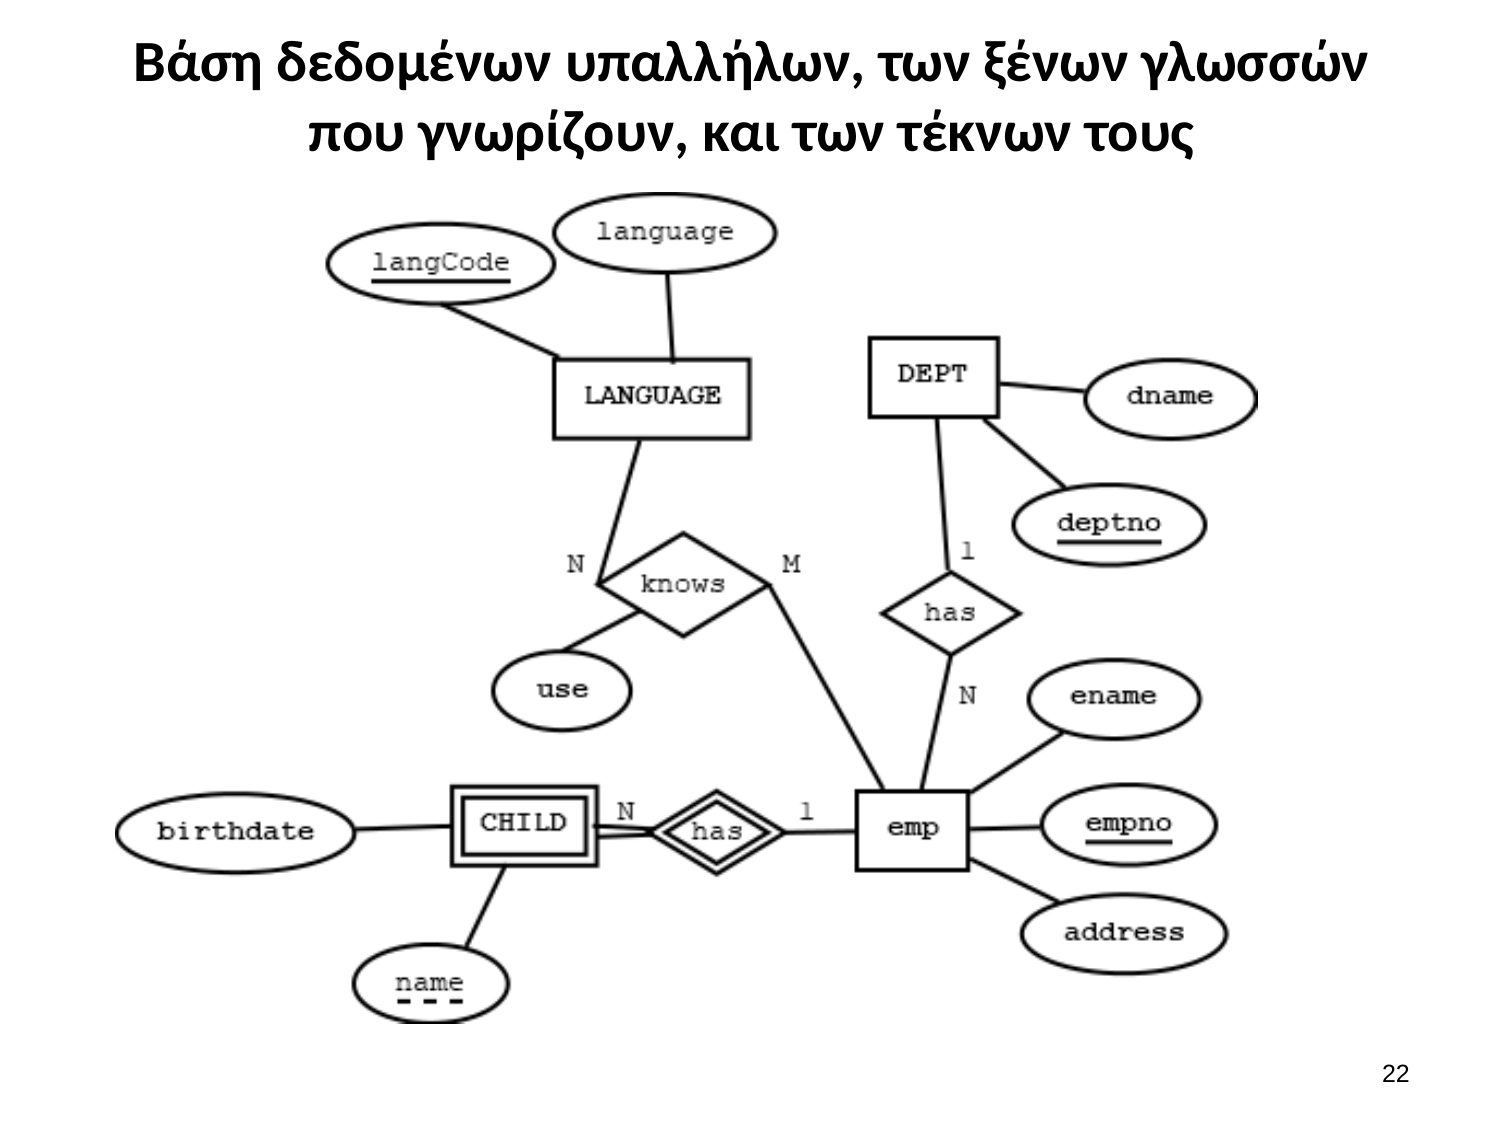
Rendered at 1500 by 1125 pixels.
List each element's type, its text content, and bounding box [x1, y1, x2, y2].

title Βάση δεδομένων υπαλλήλων, των ξένων γλωσσών που γνωρίζουν, και των τέκνων τους [76, 19, 1427, 168]
picture [115, 191, 1259, 1024]
slide_number 21 [1074, 1042, 1425, 1103]
